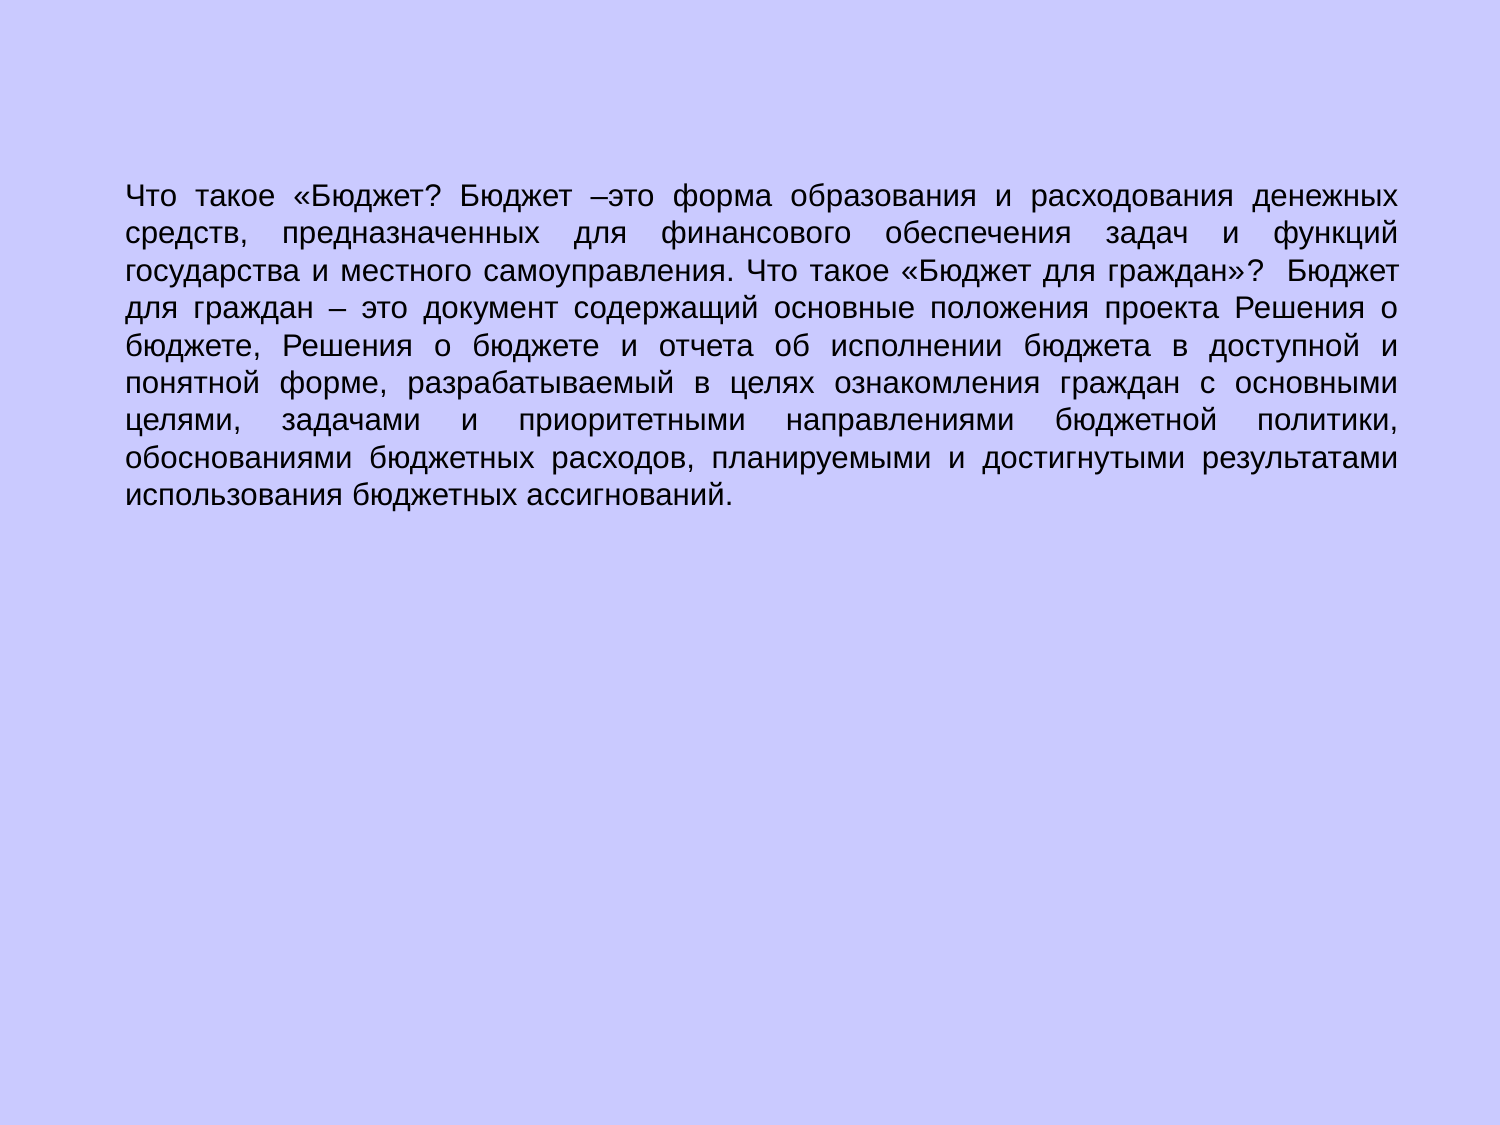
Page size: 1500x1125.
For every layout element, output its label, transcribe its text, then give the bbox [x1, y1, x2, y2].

subtitle Что такое «Бюджет? Бюджет –это форма образования и расходования денежных средств, предназначенных для финансового обеспечения задач и функций государства и местного самоуправления. Что такое «Бюджет для граждан»? Бюджет для граждан – это документ содержащий основные положения проекта Решения о бюджете, Решения о бюджете и отчета об исполнении бюджета в доступной и понятной форме, разрабатываемый в целях ознакомления граждан с основными целями, задачами и приоритетными направлениями бюджетной политики, обоснованиями бюджетных расходов, планируемыми и достигнутыми результатами использования бюджетных ассигнований. [125, 174, 1400, 516]
